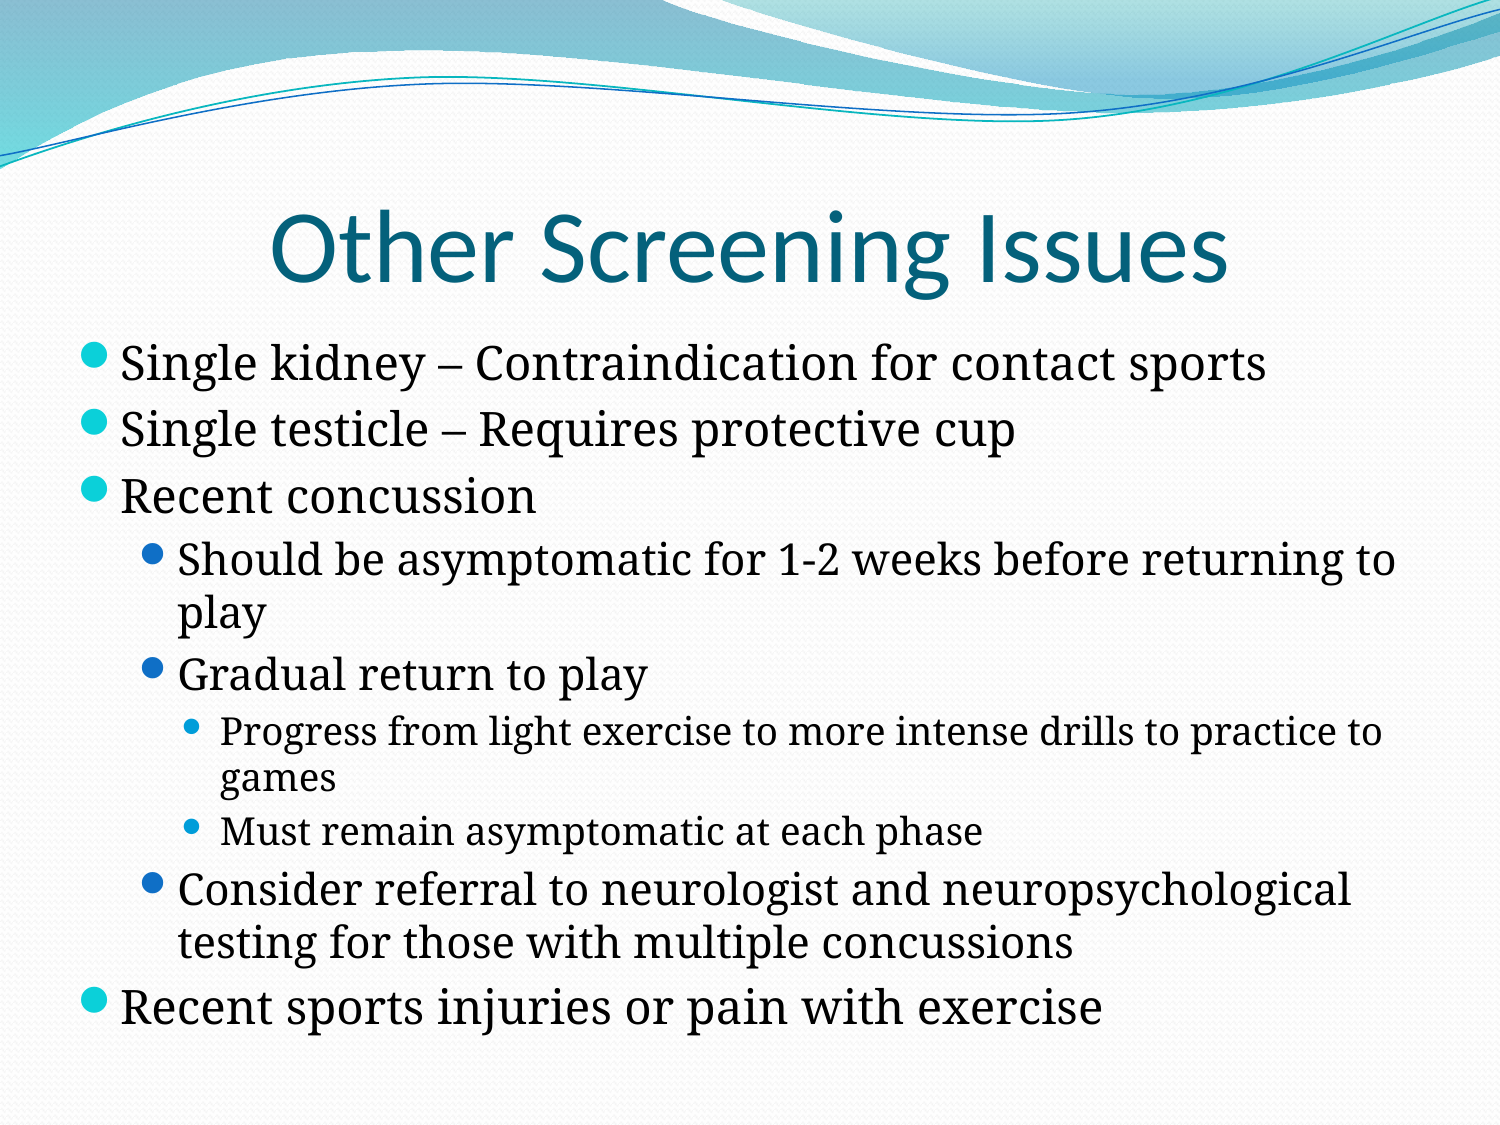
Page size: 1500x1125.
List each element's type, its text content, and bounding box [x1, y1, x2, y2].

title Other Screening Issues [74, 115, 1426, 304]
list Single kidney – Contraindication for contact sports Single testicle – Requires protective cup Recent concussion Should be asymptomatic for 1-2 weeks before returning to play Gradual return to play Progress from light exercise to more intense drills to practice to games Must remain asymptomatic at each phase Consider referral to neurologist and neuropsychological testing for those with multiple concussions Recent sports injuries or pain with exercise [62, 324, 1451, 1046]
